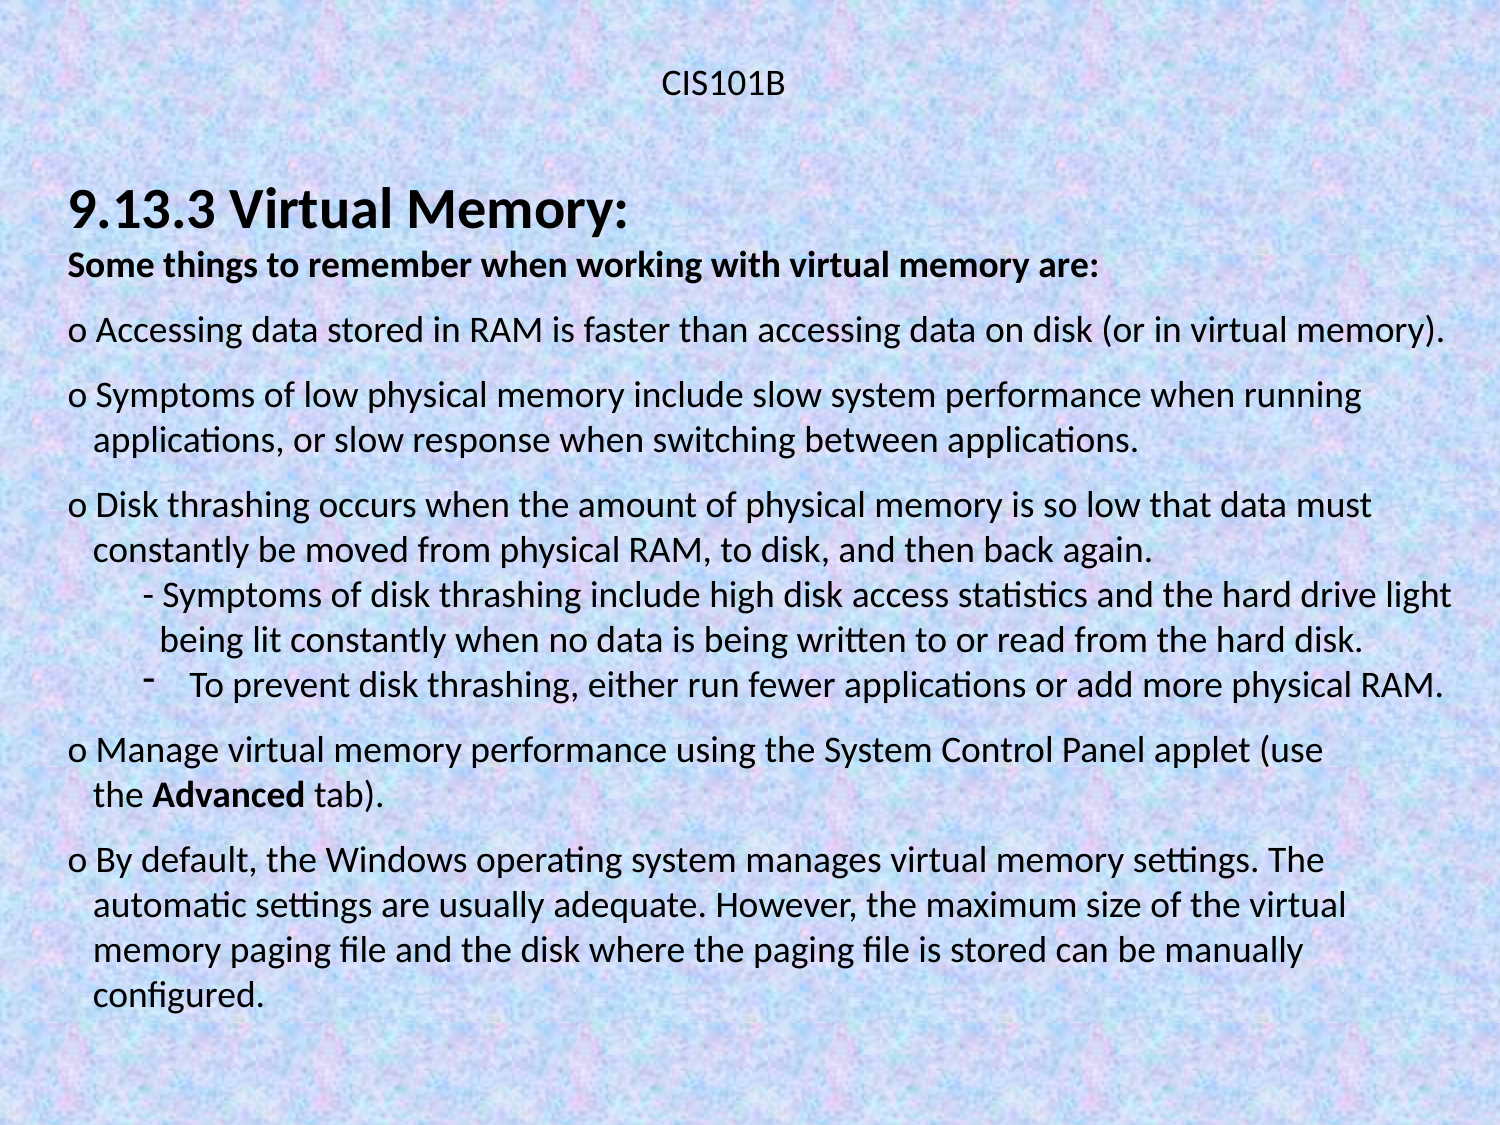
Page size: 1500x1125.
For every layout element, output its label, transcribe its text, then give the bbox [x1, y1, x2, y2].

text_box CIS101B [646, 50, 801, 111]
picture [0, 0, 1500, 1125]
text_box 9.13.3 Virtual Memory: Some things to remember when working with virtual memory are: o Accessing data stored in RAM is faster than accessing data on disk (or in virtual memory). o Symptoms of low physical memory include slow system performance when running applications, or slow response when switching between applications. o Disk thrashing occurs when the amount of physical memory is so low that data must constantly be moved from physical RAM, to disk, and then back again. - Symptoms of disk thrashing include high disk access statistics and the hard drive light being lit constantly when no data is being written to or read from the hard disk. To prevent disk thrashing, either run fewer applications or add more physical RAM. o Manage virtual memory performance using the System Control Panel applet (use the Advanced tab). o By default, the Windows operating system manages virtual memory settings. The automatic settings are usually adequate. However, the maximum size of the virtual memory paging file and the disk where the paging file is stored can be manually configured. [52, 162, 1480, 1023]
